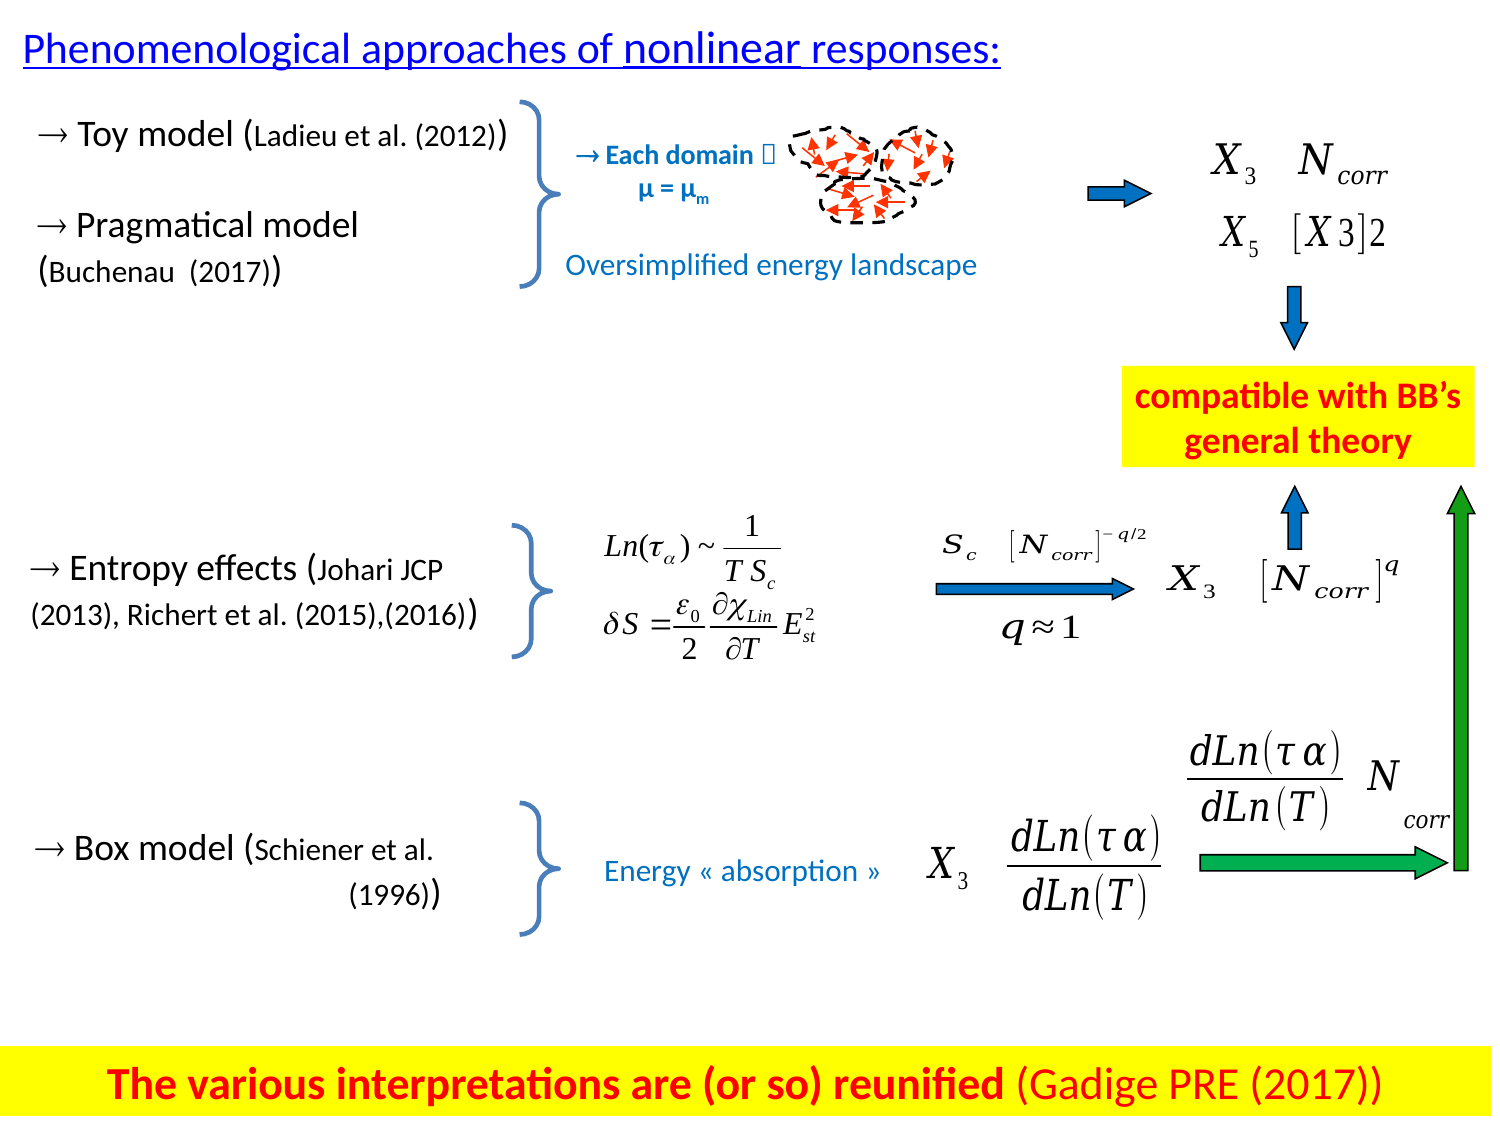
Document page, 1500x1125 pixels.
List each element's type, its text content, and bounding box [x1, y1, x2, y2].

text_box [22, 101, 559, 299]
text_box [1163, 486, 1182, 606]
text_box Phenomenological approaches of nonlinear responses: [22, 10, 1378, 81]
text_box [15, 506, 823, 667]
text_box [935, 524, 1148, 648]
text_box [1087, 136, 1391, 263]
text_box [1184, 486, 1475, 879]
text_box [564, 126, 1034, 291]
text_box The various interpretations are (or so) reunified (Gadige PRE (2017)) [0, 1046, 1492, 1116]
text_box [1121, 286, 1475, 469]
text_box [5, 802, 903, 935]
